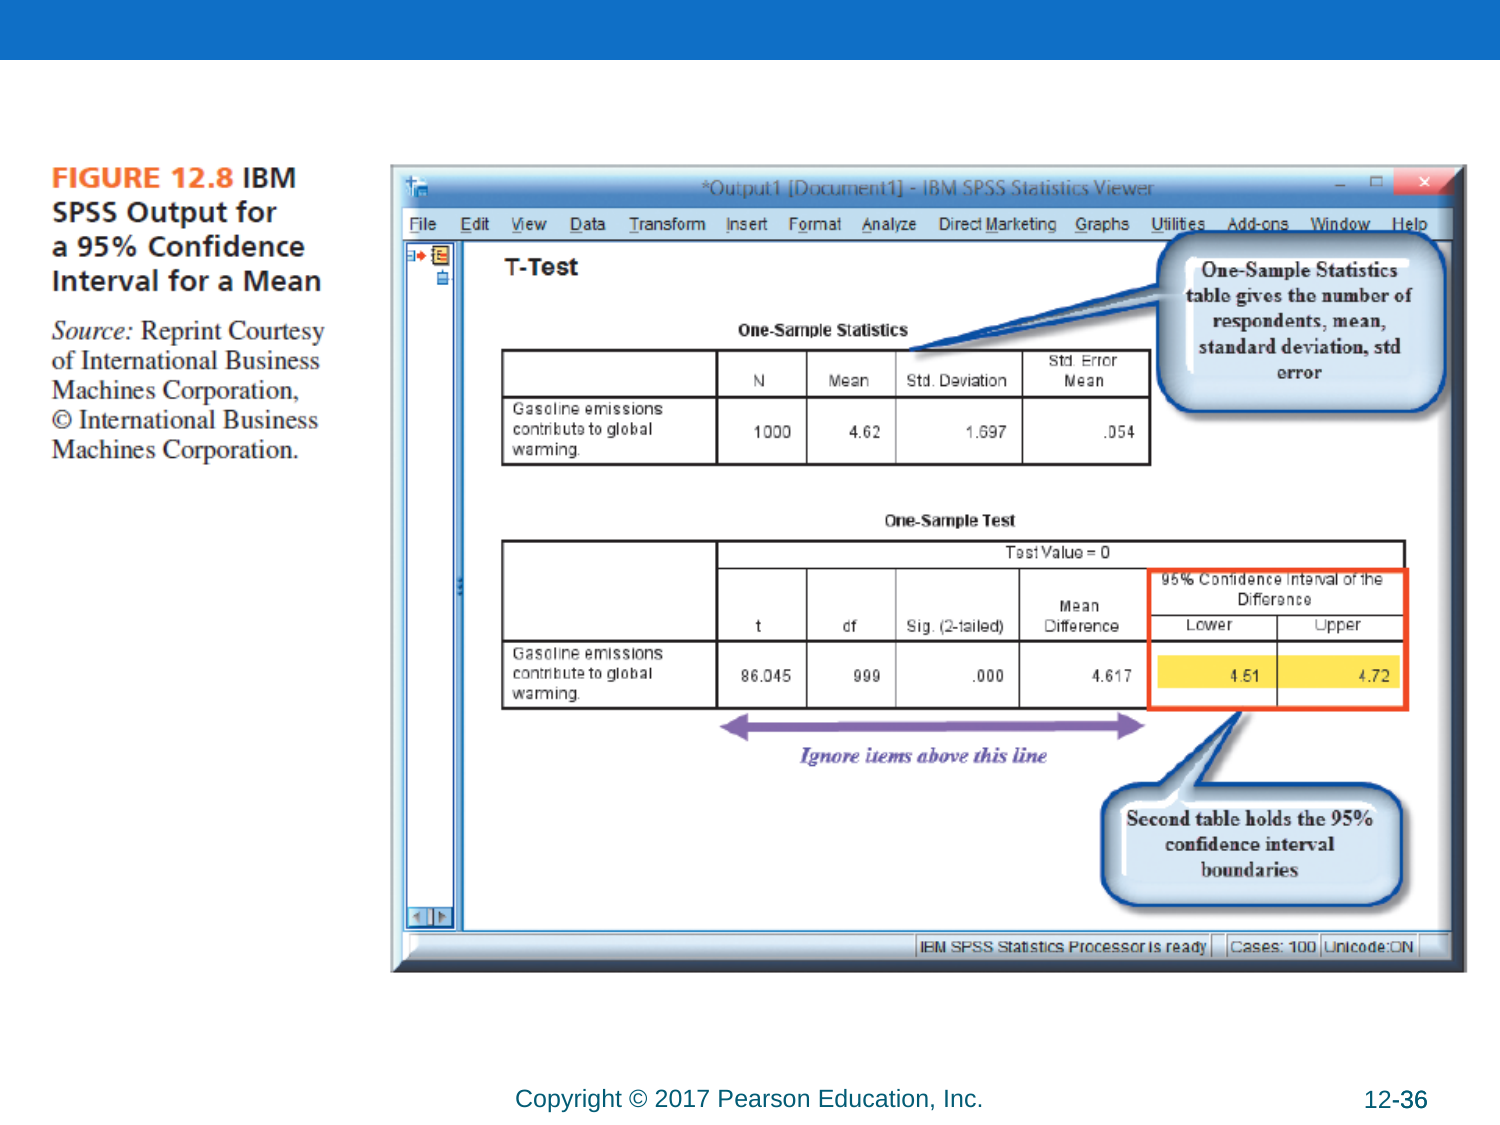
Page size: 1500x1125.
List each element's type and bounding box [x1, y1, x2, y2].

picture [27, 148, 1473, 976]
picture [641, 1100, 647, 1107]
